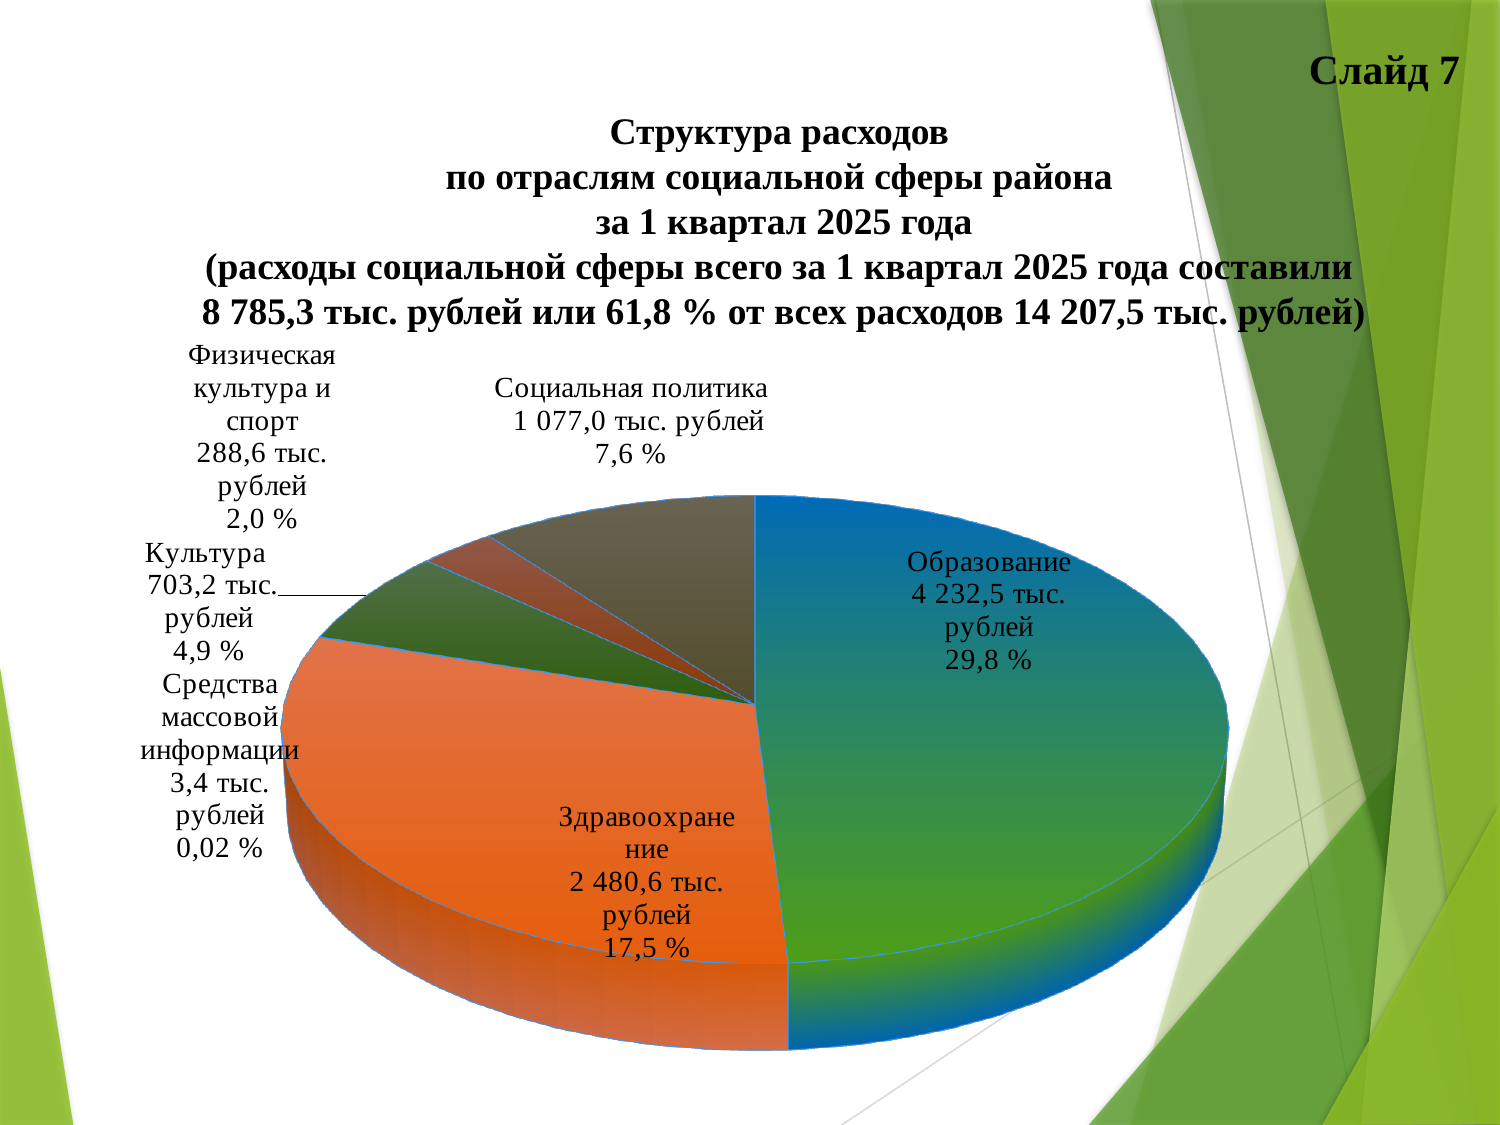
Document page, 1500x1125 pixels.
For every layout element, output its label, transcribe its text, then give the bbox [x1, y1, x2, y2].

chart [52, 337, 1424, 1107]
title Структура расходов по отраслям социальной сферы района за 1 квартал 2025 года (расходы социальной сферы всего за 1 квартал 2025 года составили 8 785,3 тыс. рублей или 61,8 % от всех расходов 14 207,5 тыс. рублей) [99, 99, 1459, 338]
text_box Слайд 7 [1294, 35, 1476, 100]
